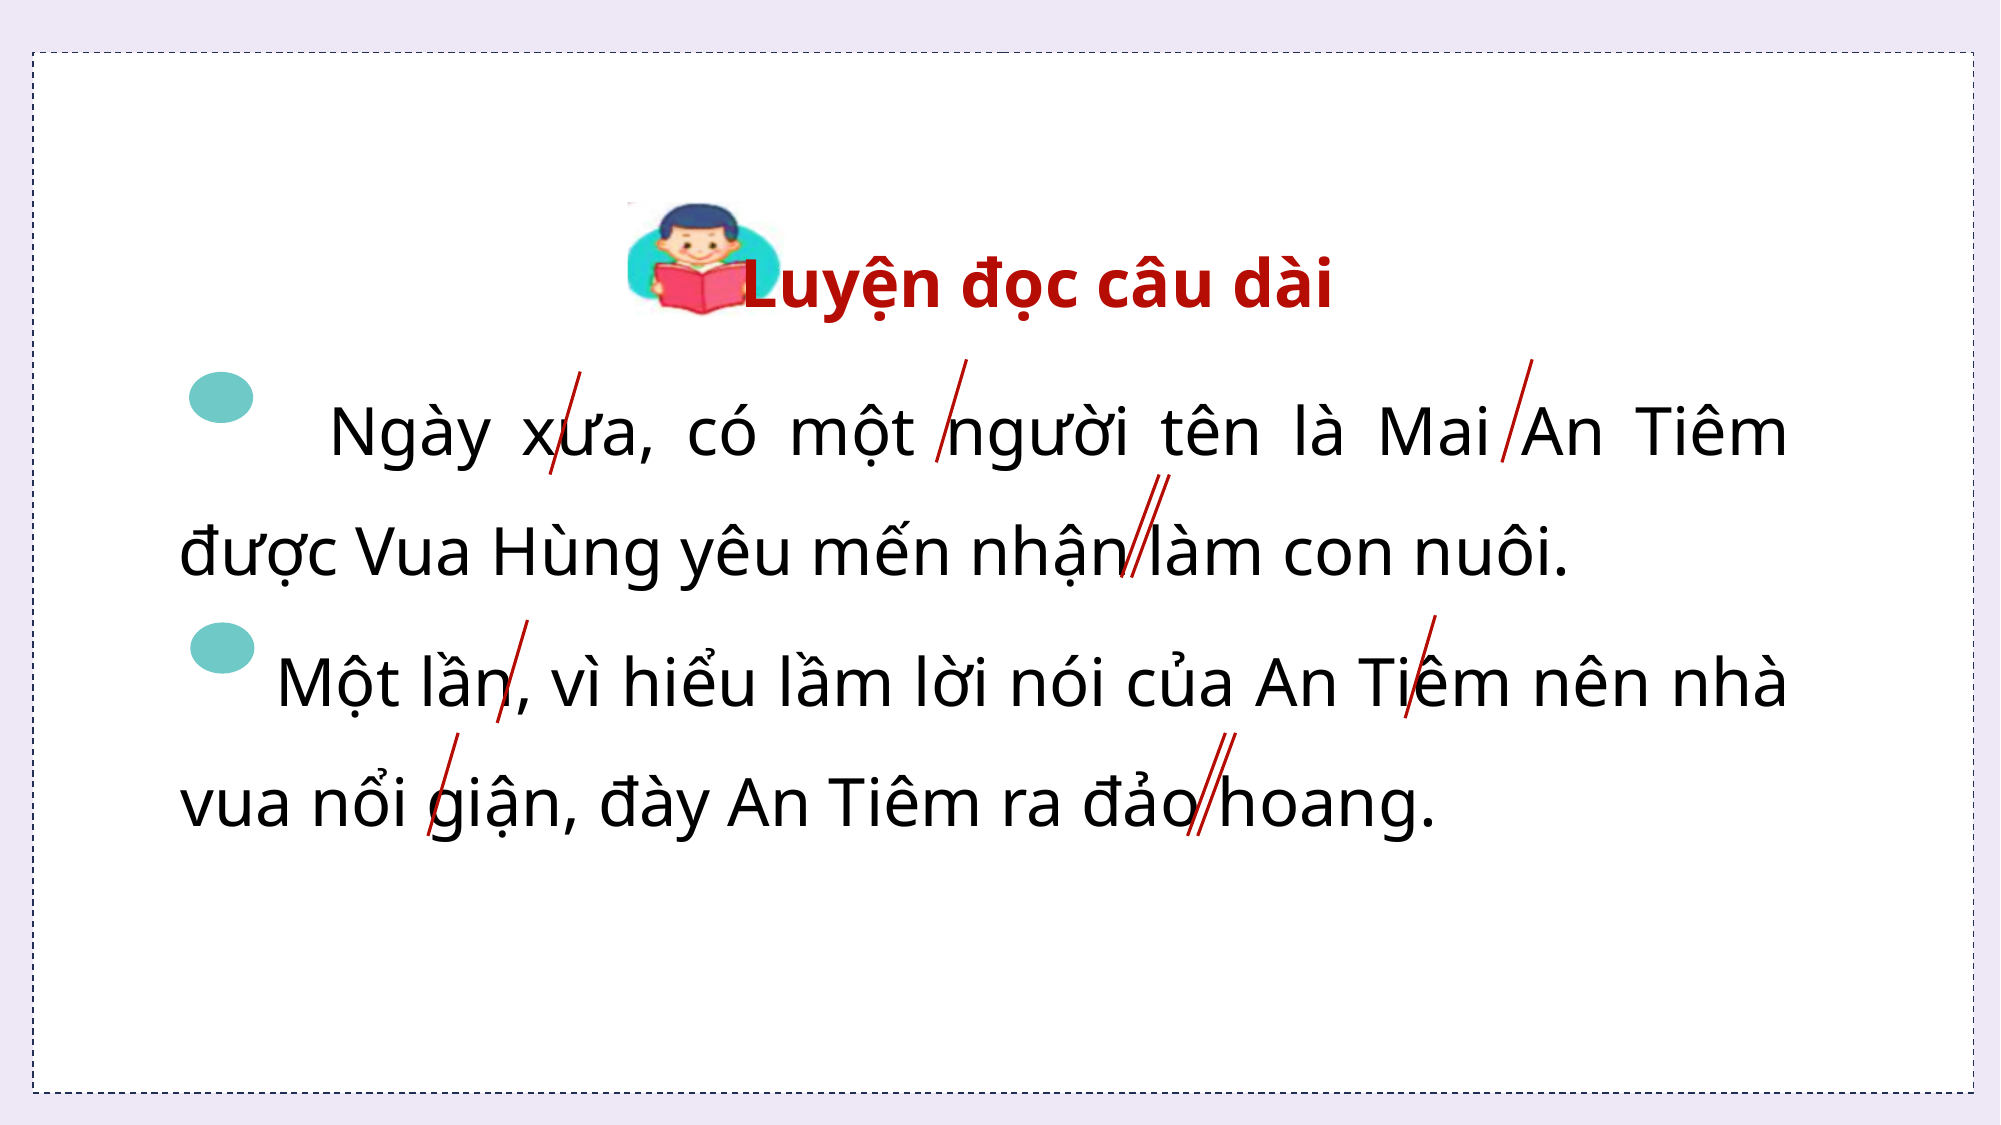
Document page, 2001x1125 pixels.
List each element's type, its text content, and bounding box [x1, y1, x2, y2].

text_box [936, 359, 967, 463]
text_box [164, 341, 1807, 583]
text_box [427, 732, 459, 837]
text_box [1187, 732, 1236, 837]
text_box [496, 619, 528, 724]
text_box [1501, 359, 1533, 463]
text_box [1404, 614, 1436, 719]
picture [627, 202, 788, 318]
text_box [1121, 474, 1170, 578]
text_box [549, 371, 581, 475]
text_box Luyện đọc câu dài [303, 192, 1773, 328]
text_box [165, 592, 1808, 955]
